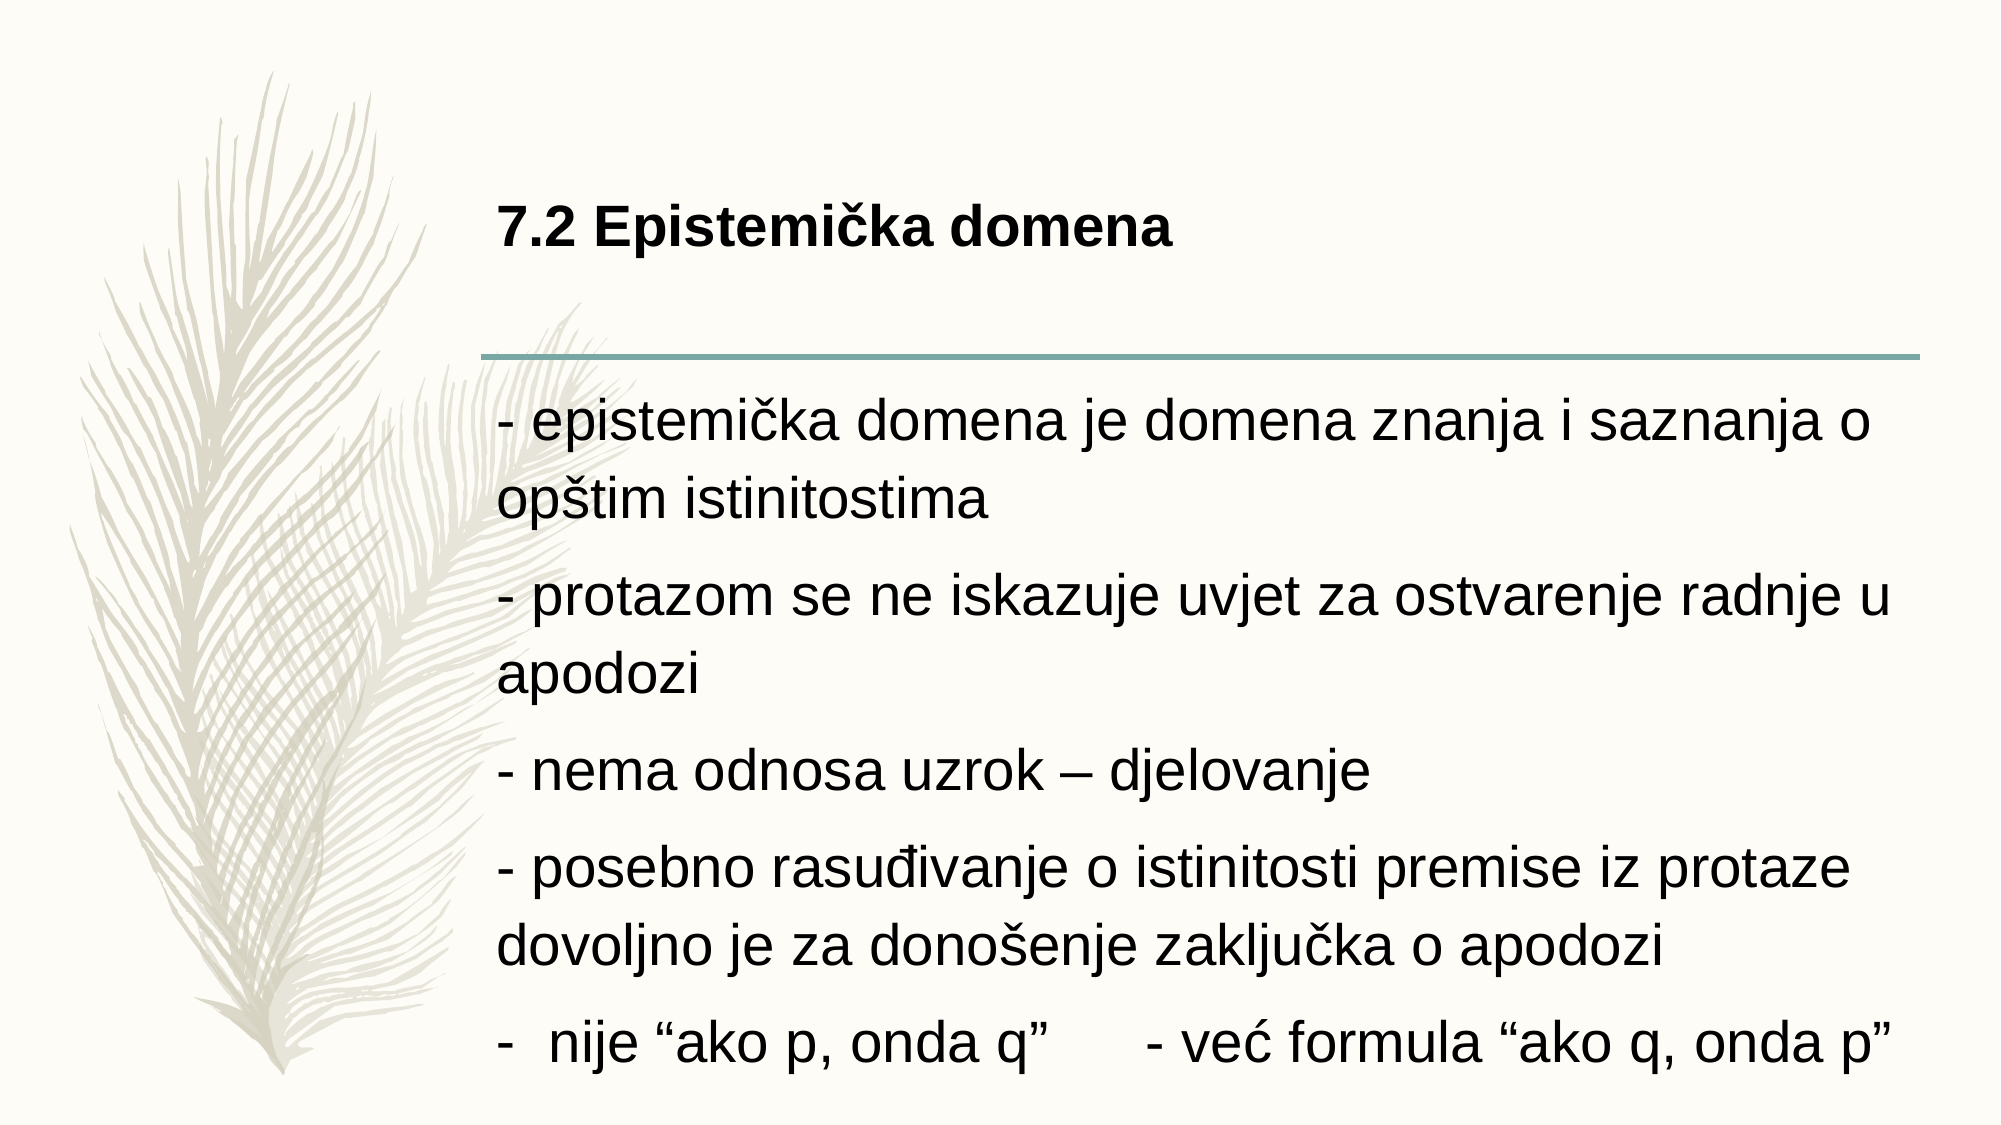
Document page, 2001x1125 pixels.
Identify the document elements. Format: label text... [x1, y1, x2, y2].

list 7.2 Epistemička domena - epistemička domena je domena znanja i saznanja o opštim istinitostima - protazom se ne iskazuje uvjet za ostvarenje radnje u apodozi - nema odnosa uzrok – djelovanje - posebno rasuđivanje o istinitosti premise iz protaze dovoljno je za donošenje zaključka o apodozi nije “ako p, onda q” - već formula “ako q, onda p” [481, 83, 1920, 999]
